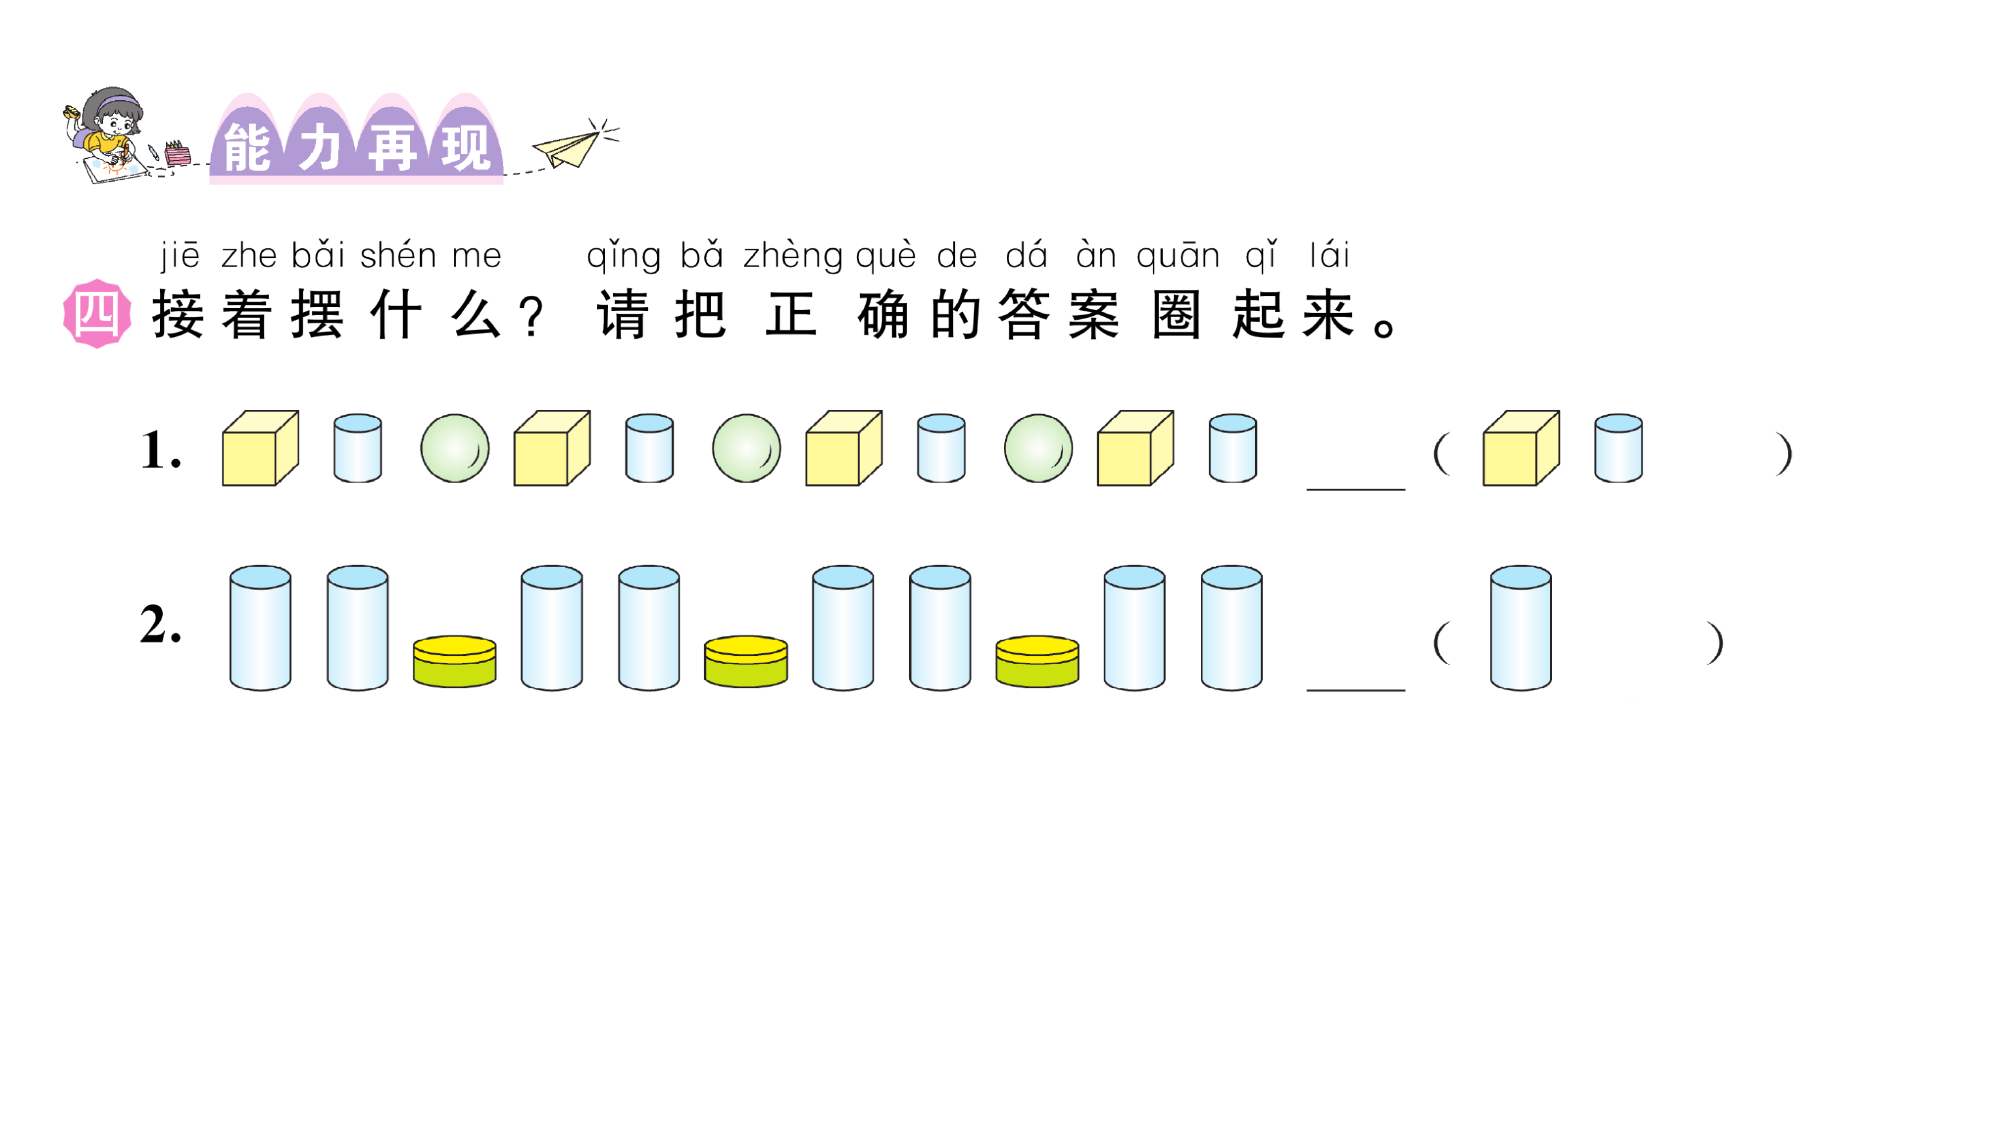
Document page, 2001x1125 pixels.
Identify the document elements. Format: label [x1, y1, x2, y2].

picture [58, 58, 1949, 708]
